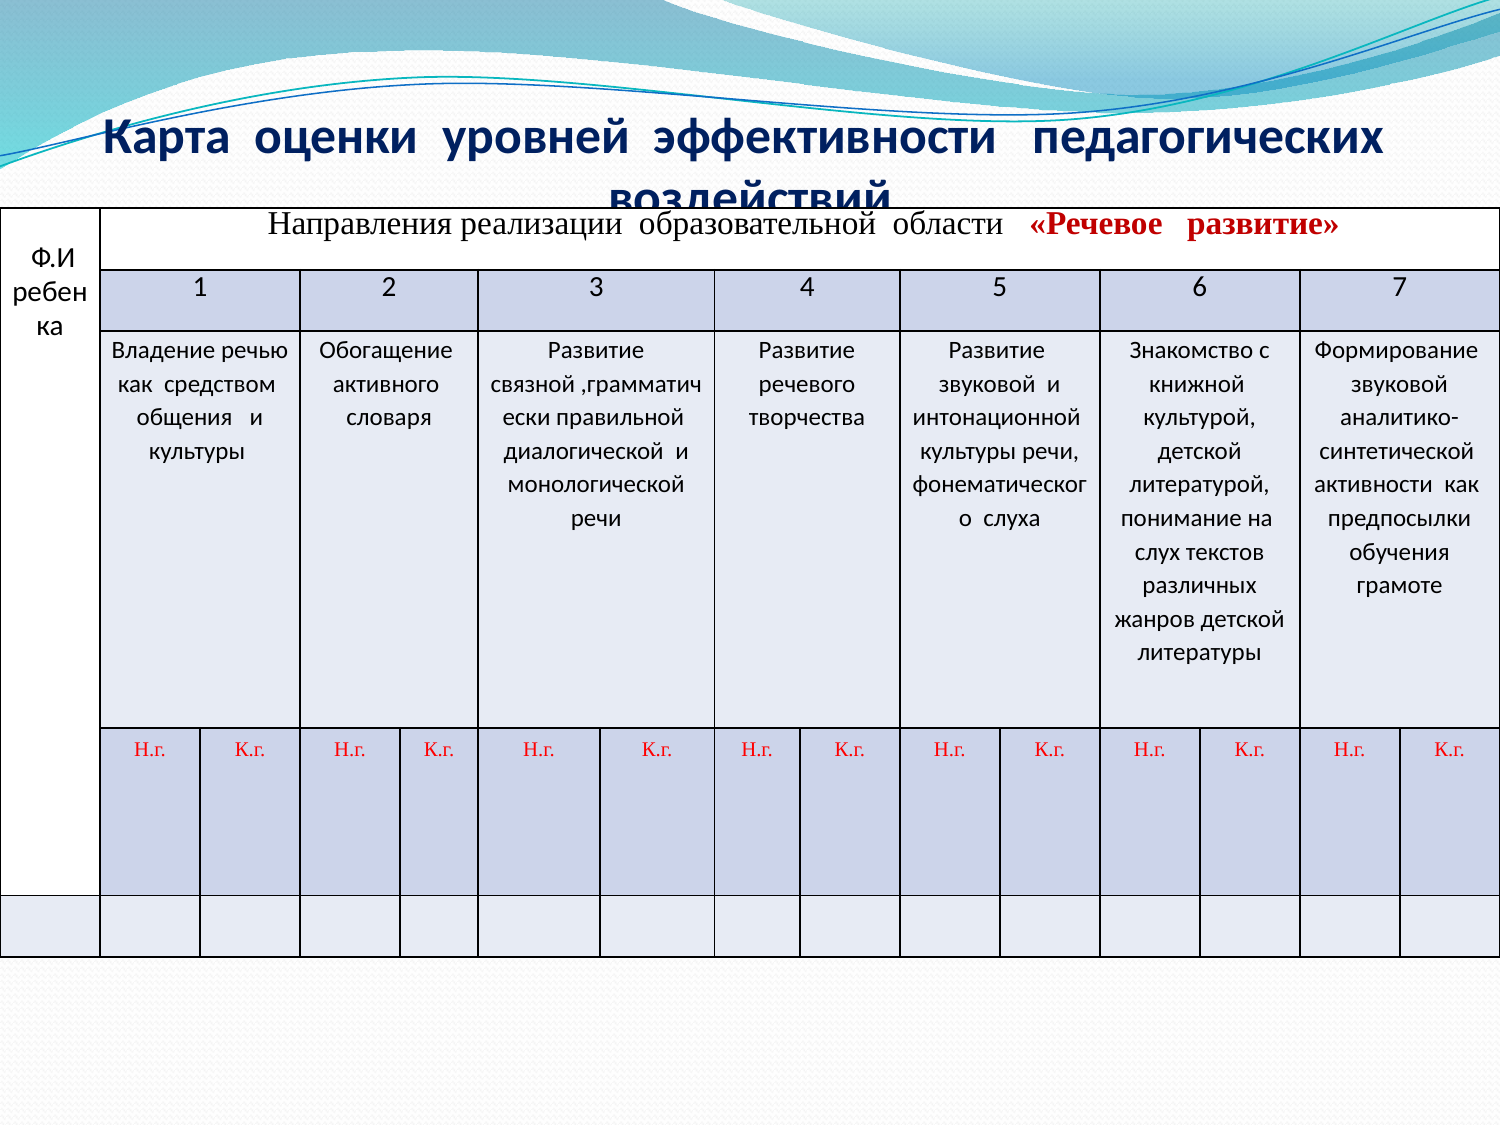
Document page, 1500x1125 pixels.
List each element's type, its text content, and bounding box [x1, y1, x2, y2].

table_cell Н.г. [901, 729, 999, 895]
table_cell К.г. [201, 729, 299, 895]
table_cell [301, 896, 399, 956]
table_cell К.г. [1201, 729, 1299, 895]
table_cell Знакомство с книжной культурой, детской литературой, понимание на слух текстов различных жанров детской литературы [1101, 332, 1299, 727]
table_cell Н.г. [479, 729, 599, 895]
table_cell [801, 896, 899, 956]
table_header Ф.И ребенка [1, 209, 99, 895]
table_cell [901, 896, 999, 956]
table_cell Н.г. [715, 729, 799, 895]
table_cell Н.г. [301, 729, 399, 895]
table_cell Обогащение активного словаря [301, 332, 477, 727]
title Карта оценки уровней эффективности педагогических воздействий [75, 30, 1425, 207]
table_cell 1 [101, 271, 299, 330]
table_cell 6 [1101, 271, 1299, 330]
table_cell Развитие связной ,грамматически правильной диалогической и монологической речи [479, 332, 714, 727]
table_cell [1301, 896, 1399, 956]
table_cell 4 [715, 271, 899, 330]
table_cell [1, 896, 99, 956]
table_cell [101, 896, 199, 956]
table_cell [1401, 896, 1499, 956]
table_cell К.г. [601, 729, 714, 895]
table_cell Развитие речевого творчества [715, 332, 899, 727]
table_cell [1001, 896, 1099, 956]
table_cell [715, 896, 799, 956]
table_cell 3 [479, 271, 714, 330]
table_cell К.г. [1001, 729, 1099, 895]
table_cell К.г. [801, 729, 899, 895]
table_cell 5 [901, 271, 1099, 330]
table_cell Развитие звуковой и интонационной культуры речи, фонематического слуха [901, 332, 1099, 727]
table_cell 2 [301, 271, 477, 330]
table_cell [1101, 896, 1199, 956]
table_header Направления реализации образовательной области «Речевое развитие» [101, 209, 1499, 269]
table_cell [401, 896, 477, 956]
table_cell Н.г. [1101, 729, 1199, 895]
table_cell [601, 896, 714, 956]
table_cell К.г. [1401, 729, 1499, 895]
table_cell [201, 896, 299, 956]
table_cell Н.г. [1301, 729, 1399, 895]
table_cell Н.г. [101, 729, 199, 895]
table_cell [1201, 896, 1299, 956]
table_cell Формирование звуковой аналитико-синтетической активности как предпосылки обучения грамоте [1301, 332, 1499, 727]
table_cell [479, 896, 599, 956]
table_cell Владение речью как средством общения и культуры [101, 332, 299, 727]
table_cell К.г. [401, 729, 477, 895]
table_cell 7 [1301, 271, 1499, 330]
